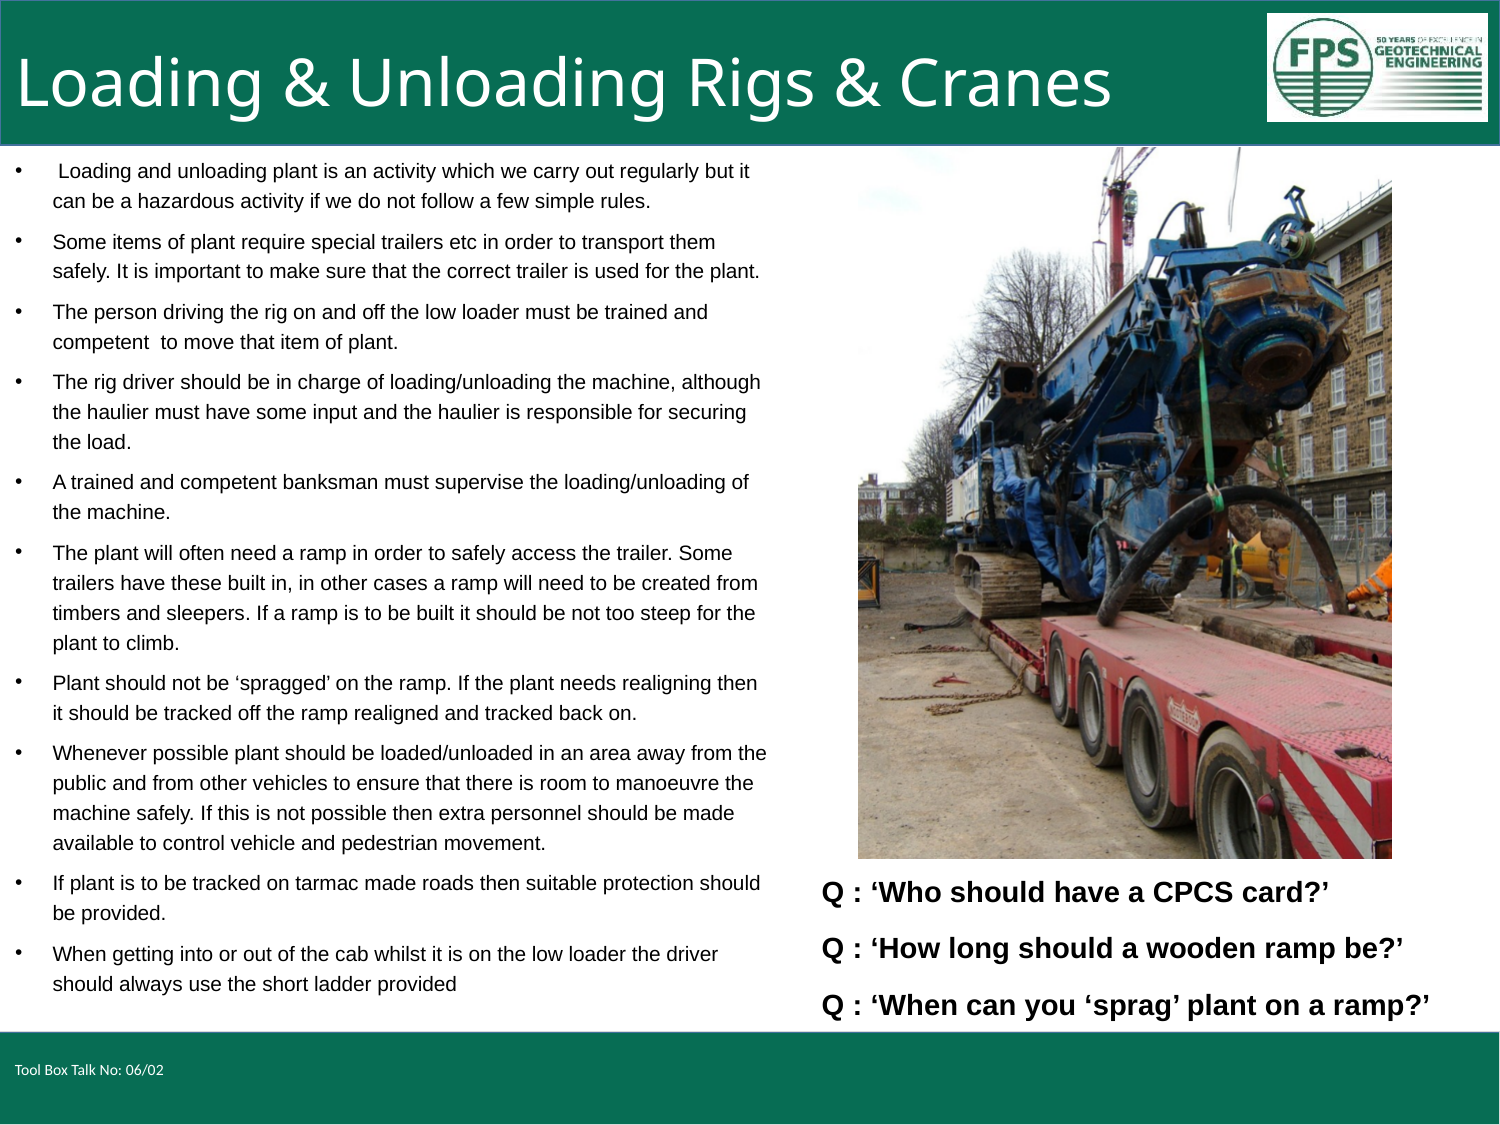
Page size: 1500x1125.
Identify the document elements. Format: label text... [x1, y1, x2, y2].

picture [1267, 13, 1488, 122]
picture [0, 1032, 1499, 1124]
list Q : ‘Who should have a CPCS card?’ Q : ‘How long should a wooden ramp be?’ Q : ‘When can you ‘sprag’ plant on a ramp?’ [806, 858, 1500, 1032]
list Loading and unloading plant is an activity which we carry out regularly but it can be a hazardous activity if we do not follow a few simple rules. Some items of plant require special trailers etc in order to transport them safely. It is important to make sure that the correct trailer is used for the plant. The person driving the rig on and off the low loader must be trained and competent to move that item of plant. The rig driver should be in charge of loading/unloading the machine, although the haulier must have some input and the haulier is responsible for securing the load. A trained and competent banksman must supervise the loading/unloading of the machine. The plant will often need a ramp in order to safely access the trailer. Some trailers have these built in, in other cases a ramp will need to be created from timbers and sleepers. If a ramp is to be built it should be not too steep for the plant to climb. Plant should not be ‘spragged’ on the ramp. If the plant needs realigning then it should be tracked off the ramp realigned and tracked back on. Whenever possible plant should be loaded/unloaded in an area away from the public and from other vehicles to ensure that there is room to manoeuvre the machine safely. If this is not possible then extra personnel should be made available to control vehicle and pedestrian movement. If plant is to be tracked on tarmac made roads then suitable protection should be provided. When getting into or out of the cab whilst it is on the low loader the driver should always use the short ladder provided [0, 146, 784, 1032]
title Loading & Unloading Rigs & Cranes [0, 25, 1294, 146]
text_box Tool Box Talk No: 06/02 [0, 1052, 204, 1089]
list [858, 147, 1392, 859]
